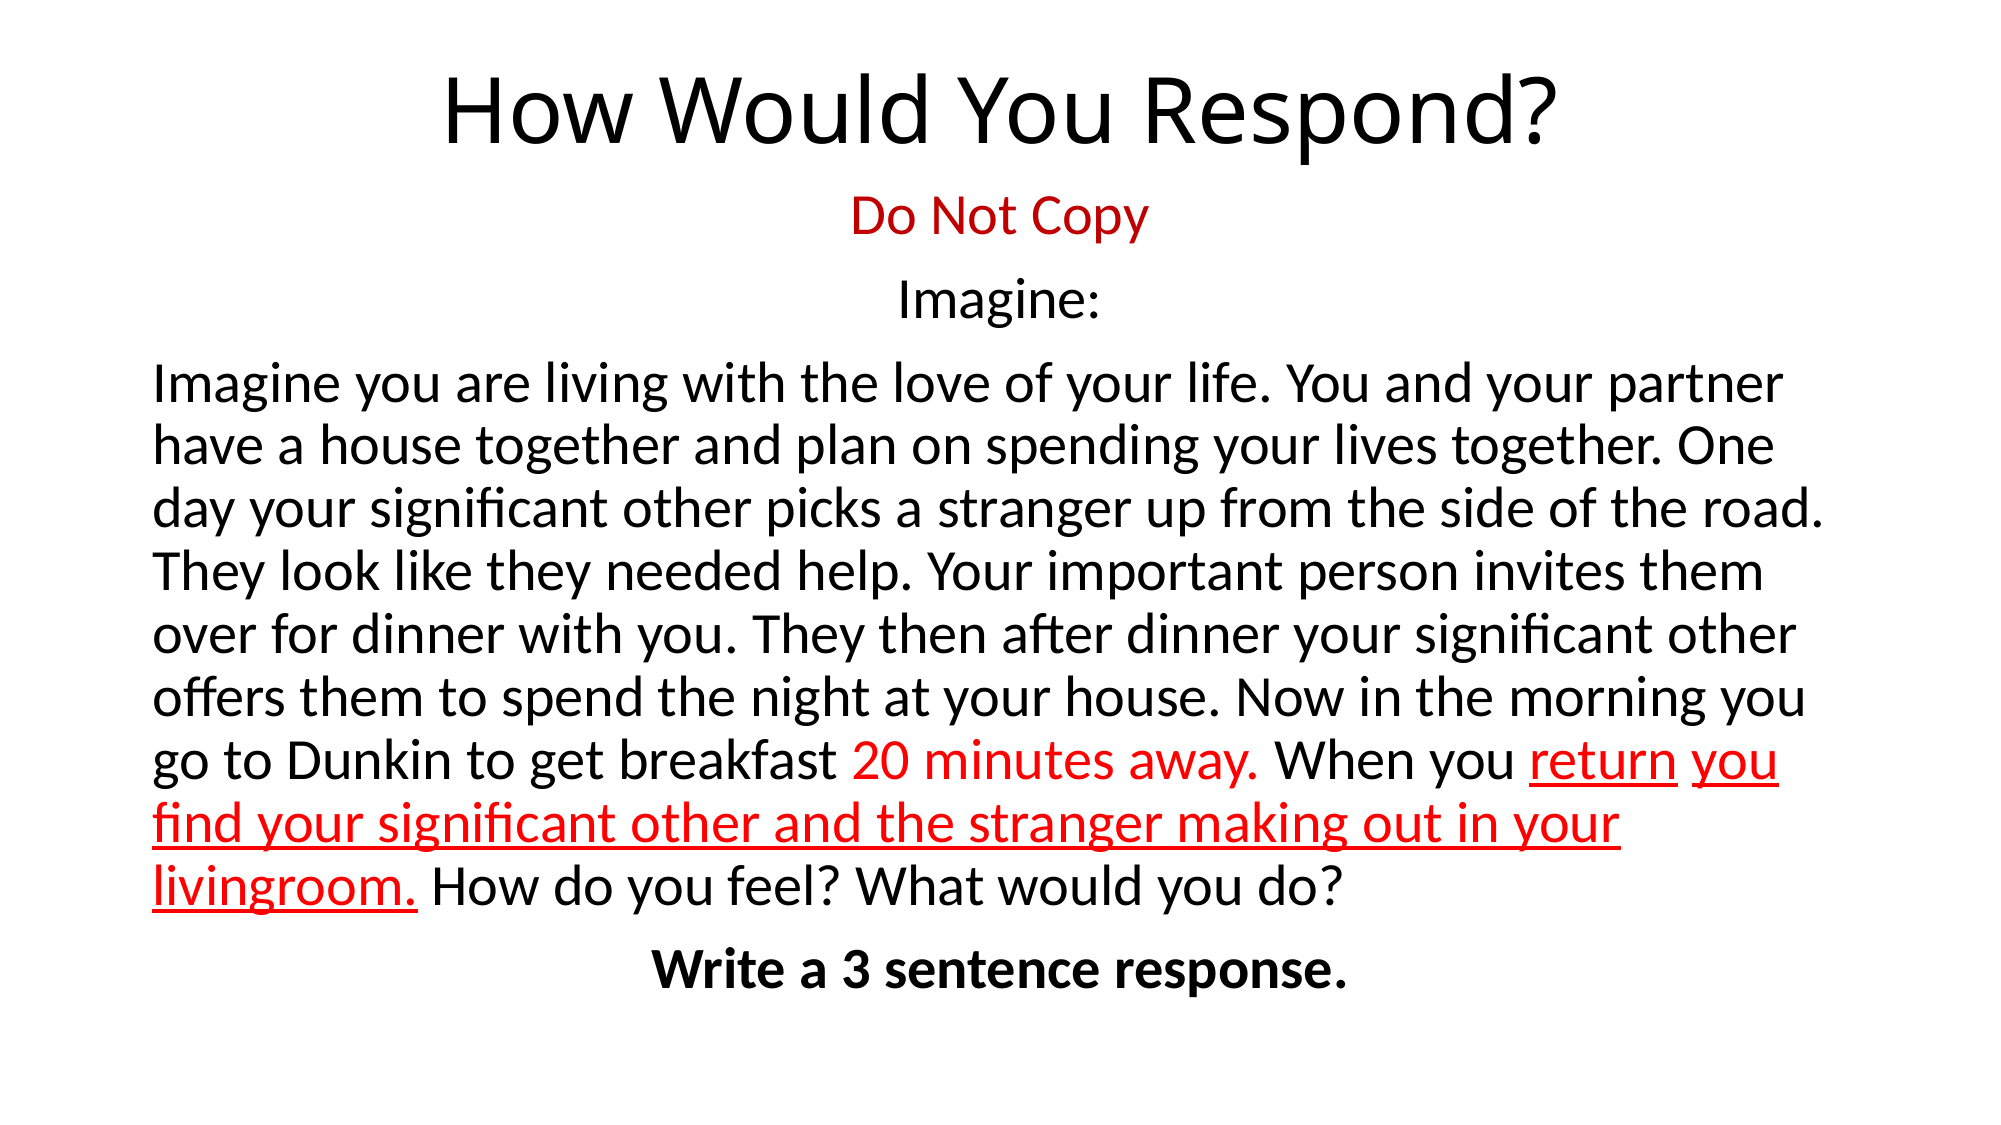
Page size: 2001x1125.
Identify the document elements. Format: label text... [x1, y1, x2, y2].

title How Would You Respond? [137, 59, 1863, 177]
list Do Not Copy Imagine: Imagine you are living with the love of your life. You and your partner have a house together and plan on spending your lives together. One day your significant other picks a stranger up from the side of the road. They look like they needed help. Your important person invites them over for dinner with you. They then after dinner your significant other offers them to spend the night at your house. Now in the morning you go to Dunkin to get breakfast 20 minutes away. When you return you find your significant other and the stranger making out in your livingroom. How do you feel? What would you do? Write a 3 sentence response. [137, 177, 1863, 1075]
